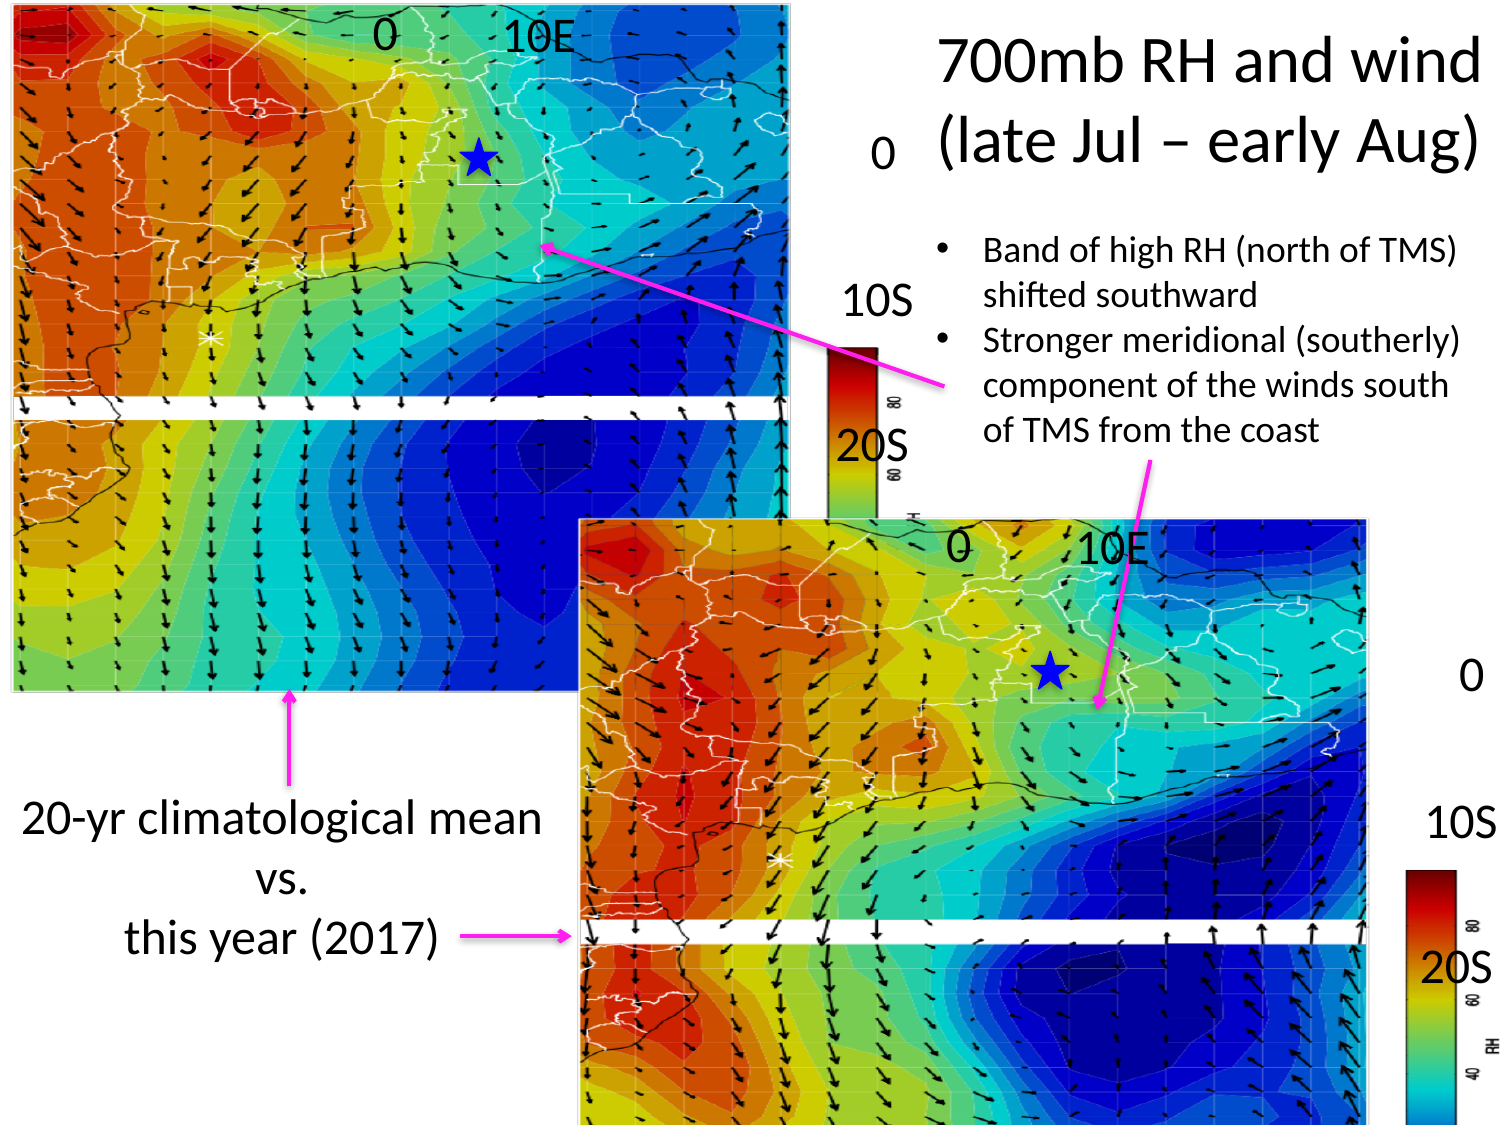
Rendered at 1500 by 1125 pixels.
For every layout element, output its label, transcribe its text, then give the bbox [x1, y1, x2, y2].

text_box Band of high RH (north of TMS) shifted southward Stronger meridional (southerly) component of the winds south of TMS from the coast [921, 217, 1500, 458]
picture [699, 150, 703, 162]
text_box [1096, 459, 1151, 711]
text_box 20-yr climatological mean vs. this year (2017) [0, 777, 572, 972]
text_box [539, 245, 945, 387]
picture [543, 22, 549, 50]
picture [109, 0, 1392, 1125]
picture [700, 193, 710, 197]
text_box 700mb RH and wind (late Jul – early Aug) [921, 8, 1500, 183]
text_box 10S [1409, 780, 1500, 856]
text_box 0 [855, 112, 911, 187]
text_box 0 [1444, 634, 1500, 709]
text_box 20S [1404, 926, 1500, 1001]
picture [592, 128, 614, 135]
